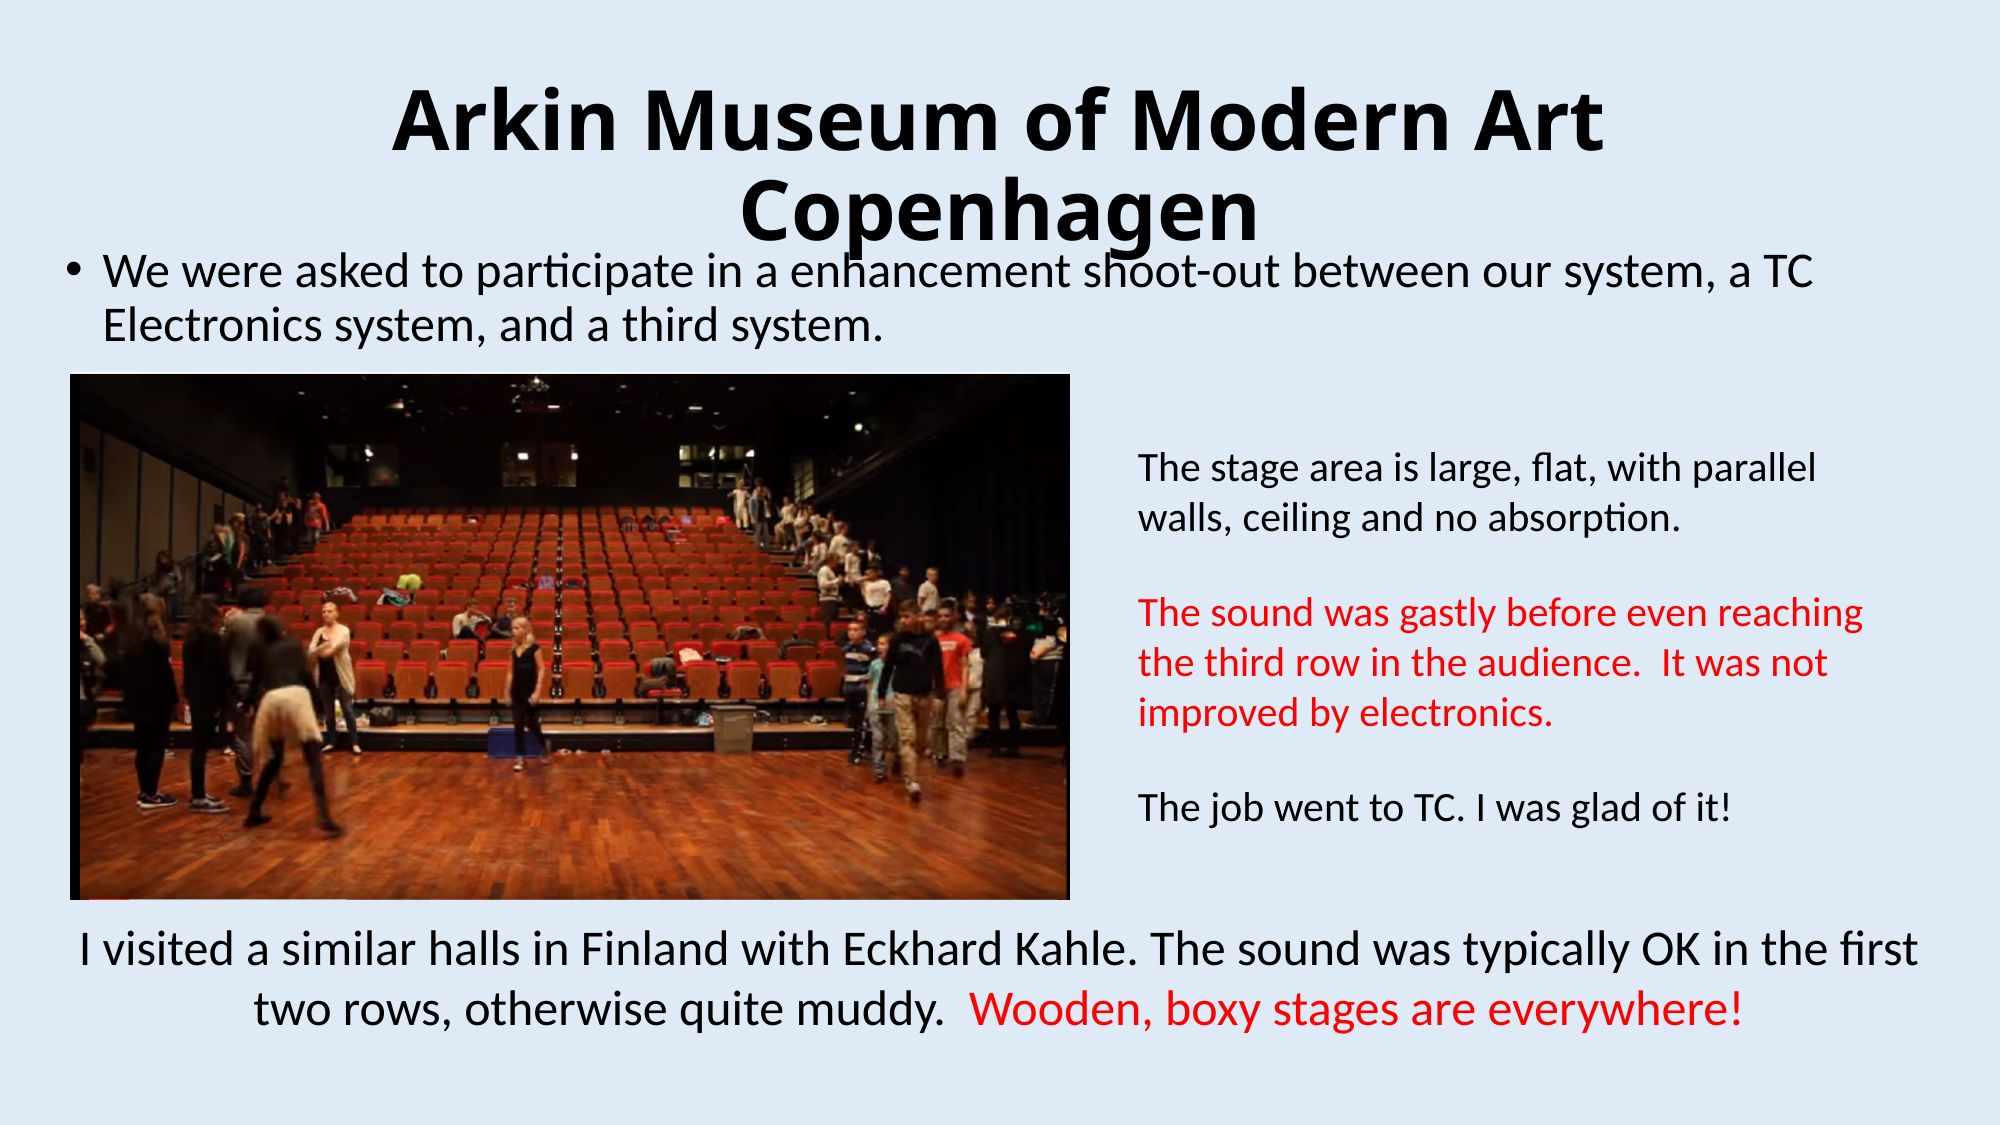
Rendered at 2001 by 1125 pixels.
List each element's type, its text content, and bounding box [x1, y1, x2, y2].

text_box I visited a similar halls in Finland with Eckhard Kahle. The sound was typically OK in the first two rows, otherwise quite muddy. Wooden, boxy stages are everywhere! [50, 908, 1949, 1044]
title Arkin Museum of Modern Art Copenhagen [137, 59, 1863, 236]
picture [70, 372, 1070, 900]
list We were asked to participate in a enhancement shoot-out between our system, a TC Electronics system, and a third system. [50, 236, 1931, 908]
text_box The stage area is large, flat, with parallel walls, ceiling and no absorption. The sound was gastly before even reaching the third row in the audience. It was not improved by electronics. The job went to TC. I was glad of it! [1123, 432, 1931, 838]
